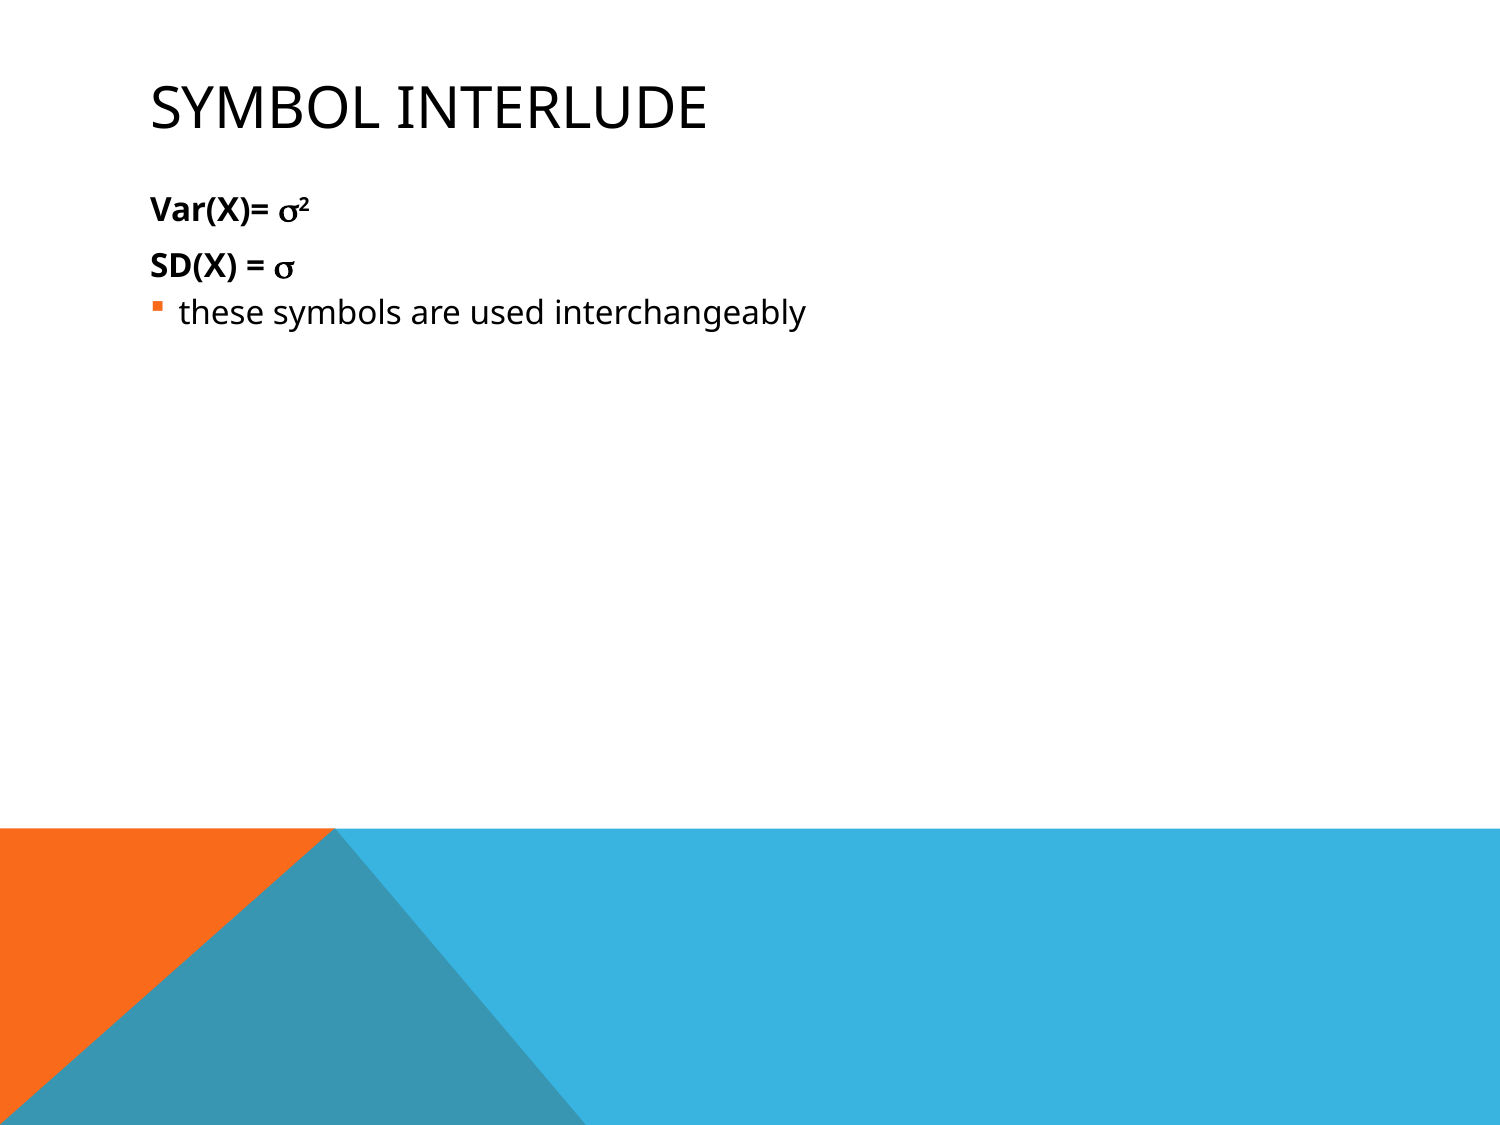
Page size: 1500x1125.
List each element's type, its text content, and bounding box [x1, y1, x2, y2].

title Symbol Interlude [135, 60, 1369, 150]
list Var(X)= 2 SD(X) =  these symbols are used interchangeably [135, 180, 1369, 768]
